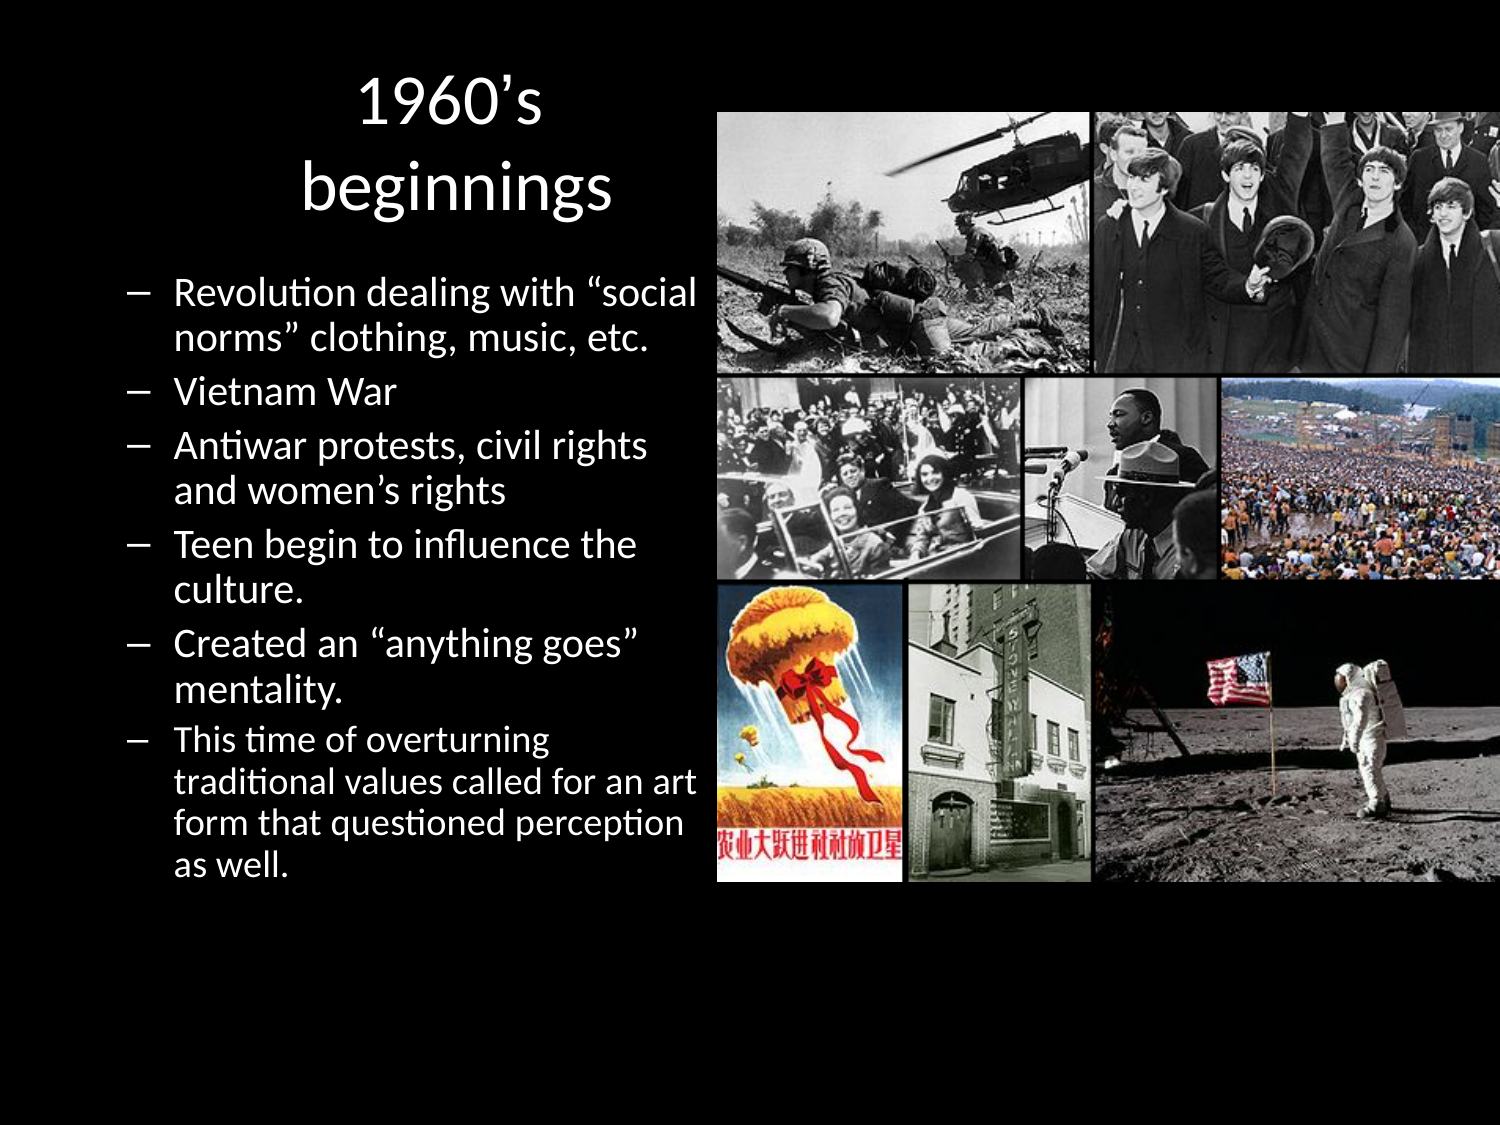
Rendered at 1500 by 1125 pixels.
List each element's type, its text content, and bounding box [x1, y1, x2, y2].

picture [716, 112, 1500, 882]
title 1960’s beginnings [0, 45, 1132, 233]
list Revolution dealing with “social norms” clothing, music, etc. Vietnam War Antiwar protests, civil rights and women’s rights Teen begin to influence the culture. Created an “anything goes” mentality. This time of overturning traditional values called for an art form that questioned perception as well. [37, 262, 725, 925]
